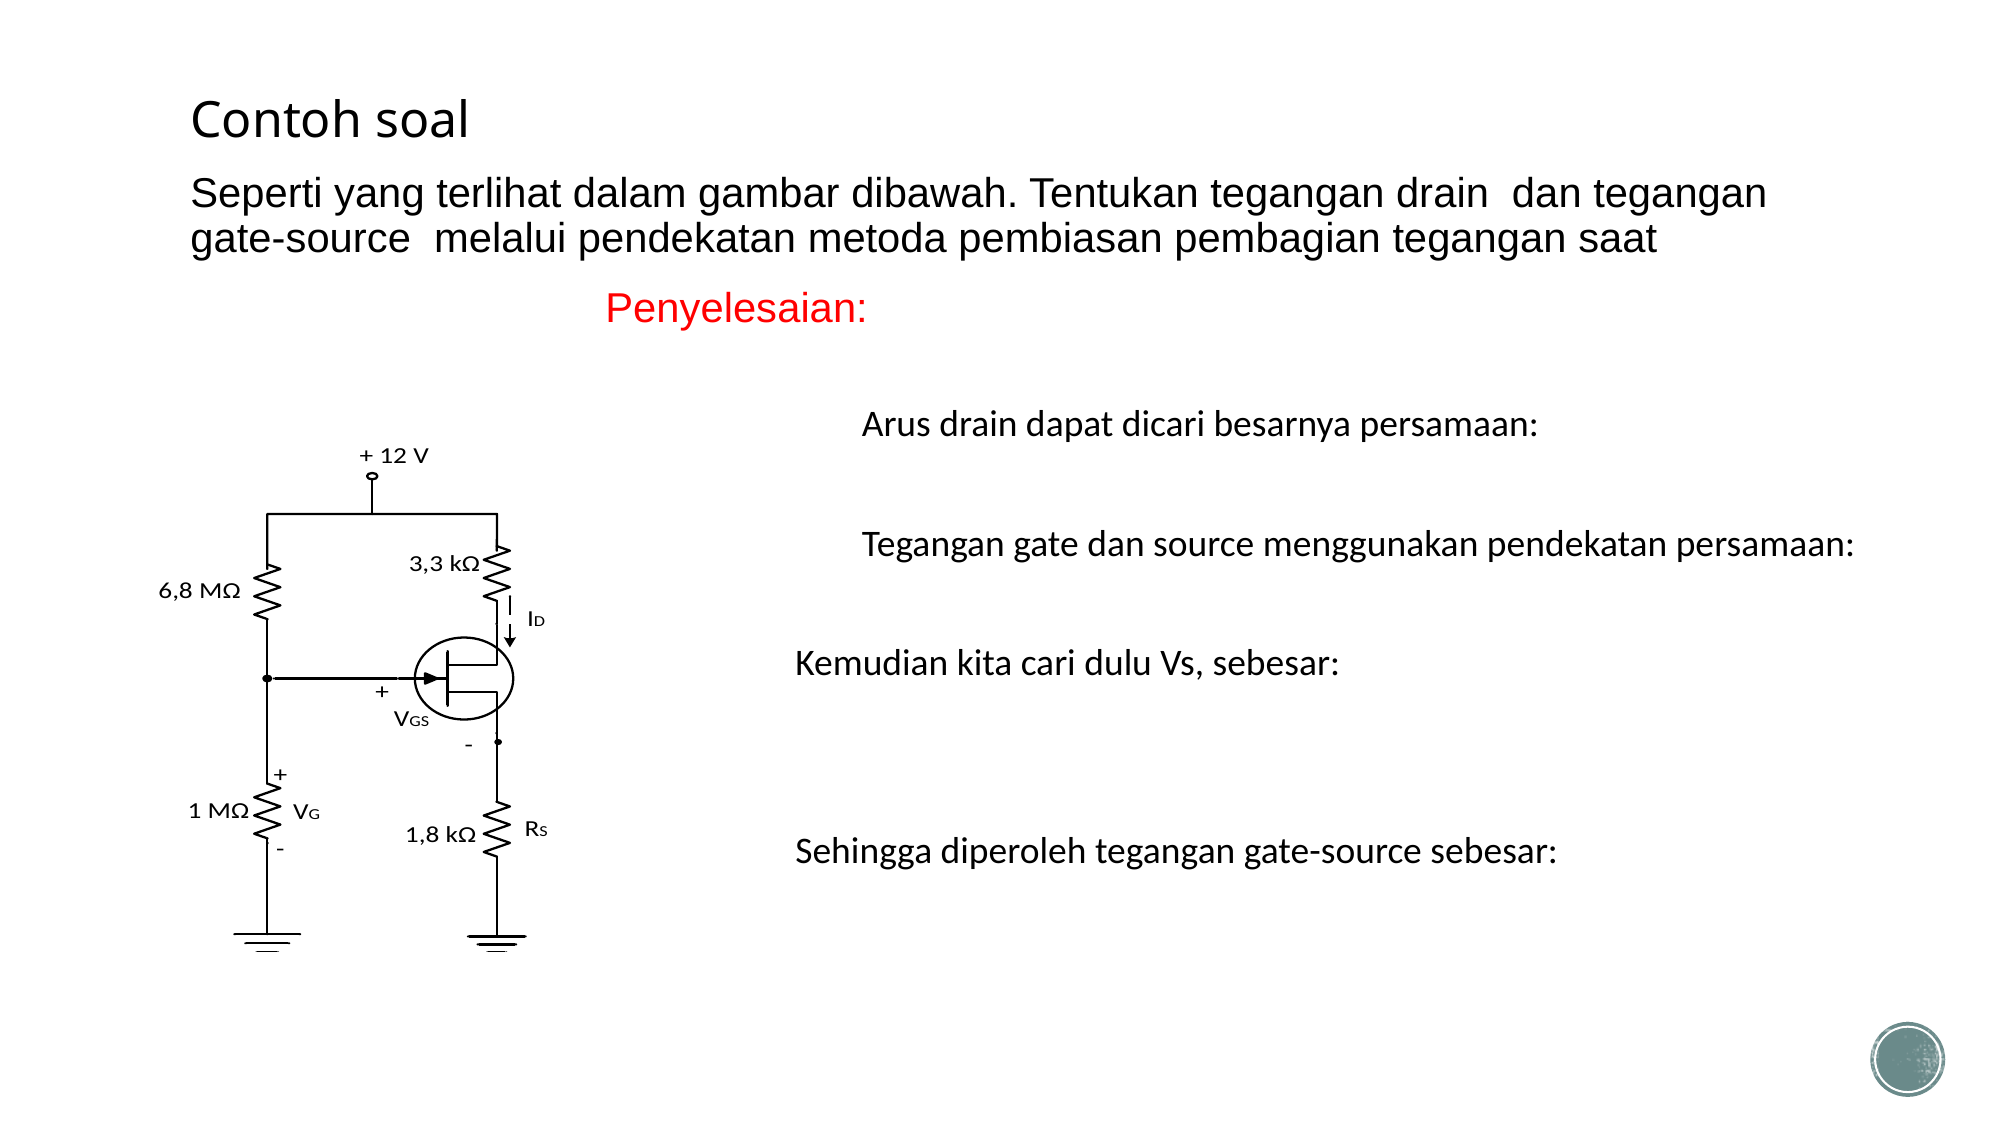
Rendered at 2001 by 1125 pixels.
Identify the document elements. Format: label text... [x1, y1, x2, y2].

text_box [151, 439, 568, 950]
title Contoh soal [175, 79, 1826, 164]
